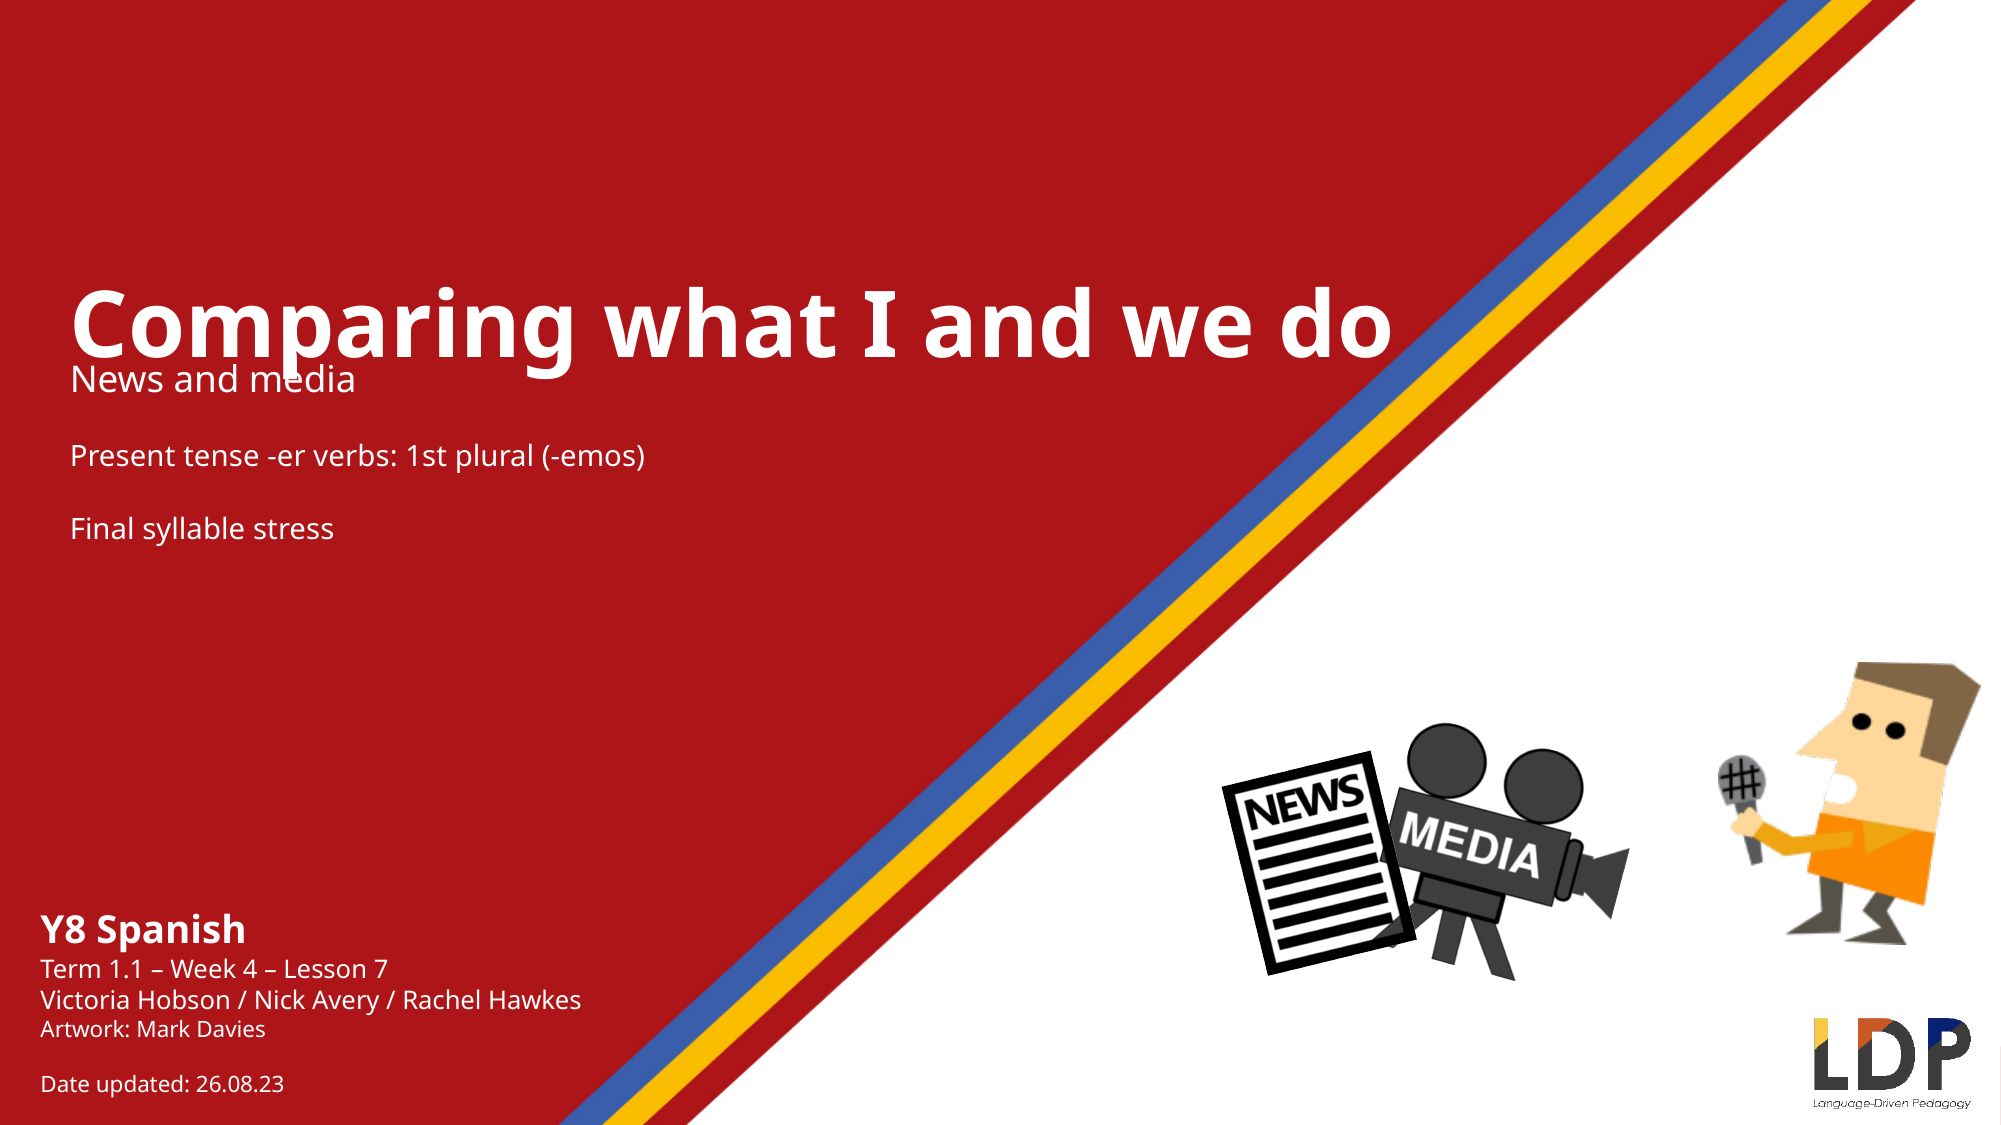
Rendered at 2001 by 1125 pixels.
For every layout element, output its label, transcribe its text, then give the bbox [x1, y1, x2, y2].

list Y8 Spanish Term 1.1 – Week 4 – Lesson 7 Victoria Hobson / Nick Avery / Rachel Hawkes Artwork: Mark Davies Date updated: 26.08.23 [25, 898, 824, 1108]
list Comparing what I and we do [54, 260, 1427, 399]
list News and media Present tense -er verbs: 1st plural (-emos) Final syllable stress [54, 399, 1226, 593]
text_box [1220, 716, 1650, 999]
picture [0, 0, 2001, 1125]
